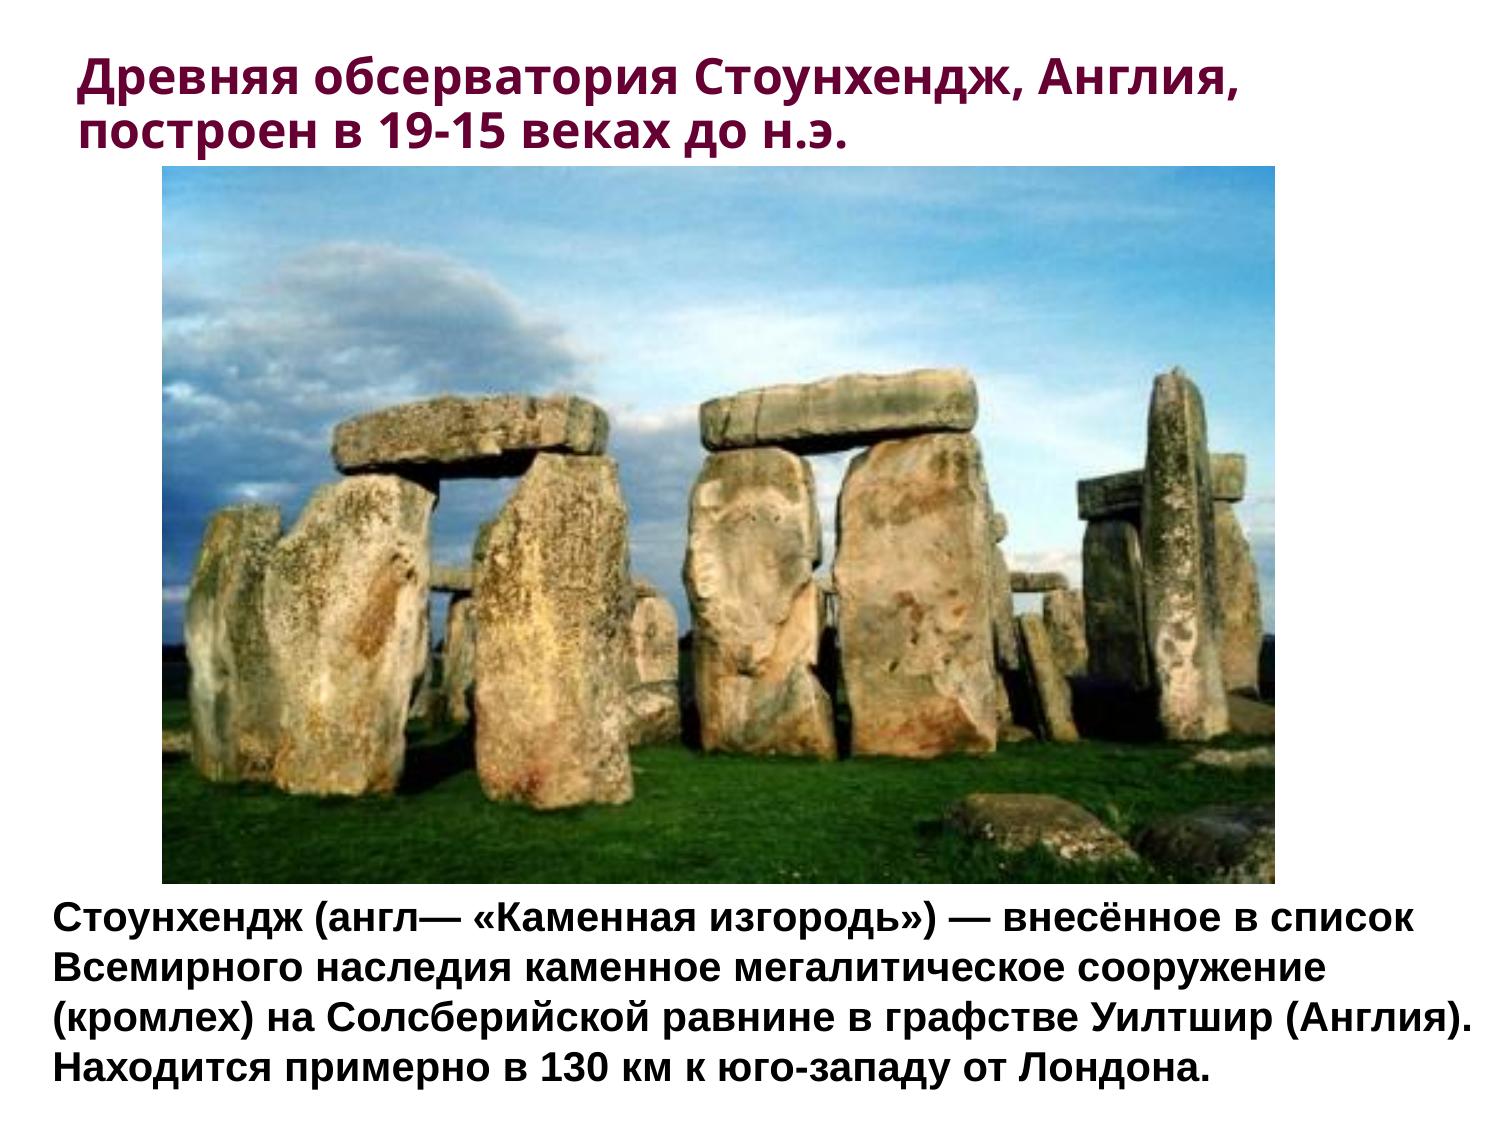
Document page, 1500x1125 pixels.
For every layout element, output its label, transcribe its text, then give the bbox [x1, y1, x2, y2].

text_box Стоунхендж (англ— «Каменная изгородь») — внесённое в список Всемирного наследия каменное мегалитическое сооружение (кромлех) на Солсберийской равнине в графстве Уилтшир (Англия). Находится примерно в 130 км к юго-западу от Лондона. [37, 882, 1500, 1098]
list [162, 166, 1275, 884]
title Древняя обсерватория Стоунхендж, Англия, построен в 19-15 веках до н.э. [62, 4, 1413, 207]
